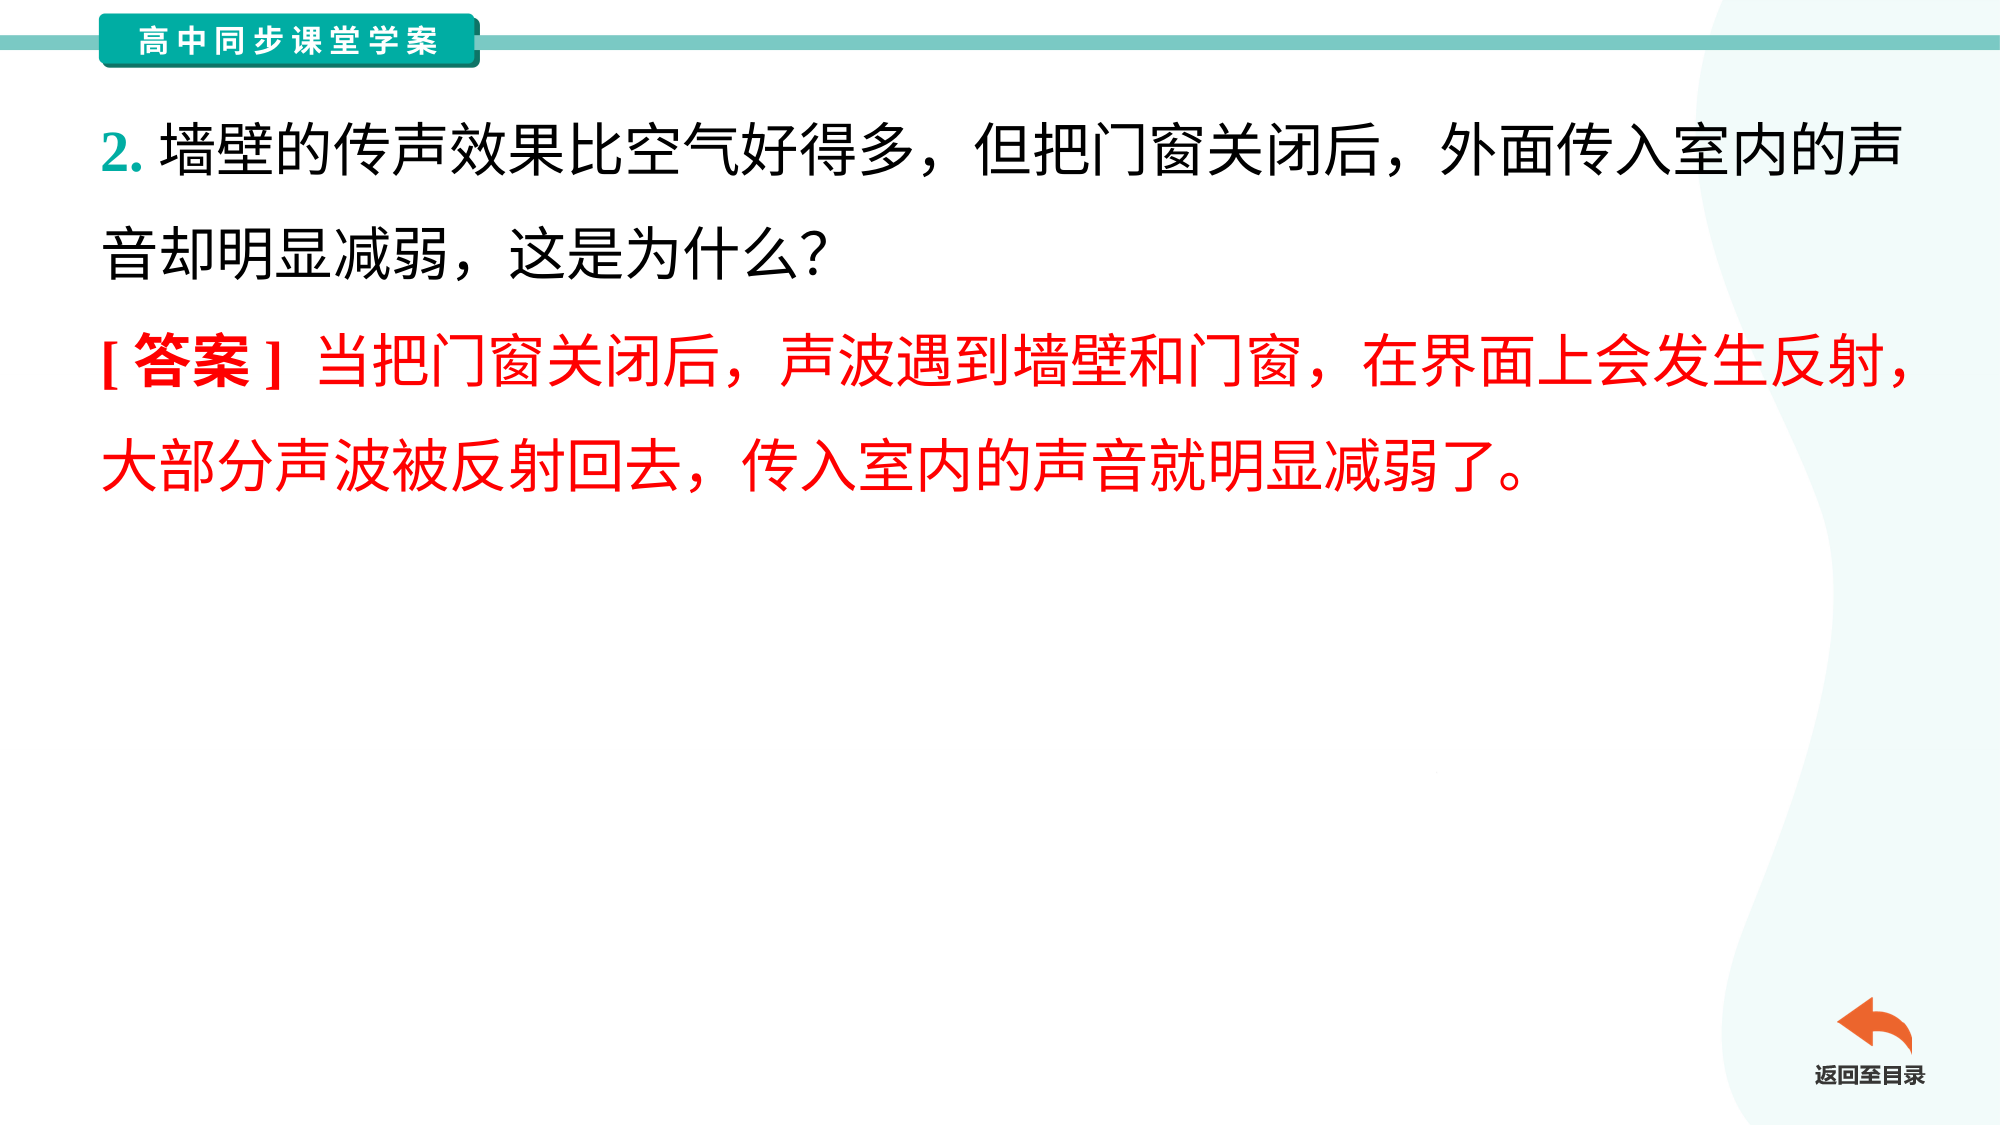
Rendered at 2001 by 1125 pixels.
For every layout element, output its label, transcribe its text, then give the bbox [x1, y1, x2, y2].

picture [0, 0, 2000, 1125]
text_box [答案] 当把门窗关闭后，声波遇到墙壁和门窗，在界面上会发生反射， 大部分声波被反射回去，传入室内的声音就明显减弱了。 [100, 288, 1899, 488]
text_box 2.墙壁的传声效果比空气好得多，但把门窗关闭后，外面传入室内的声 音却明显减弱，这是为什么？ [100, 76, 1899, 277]
